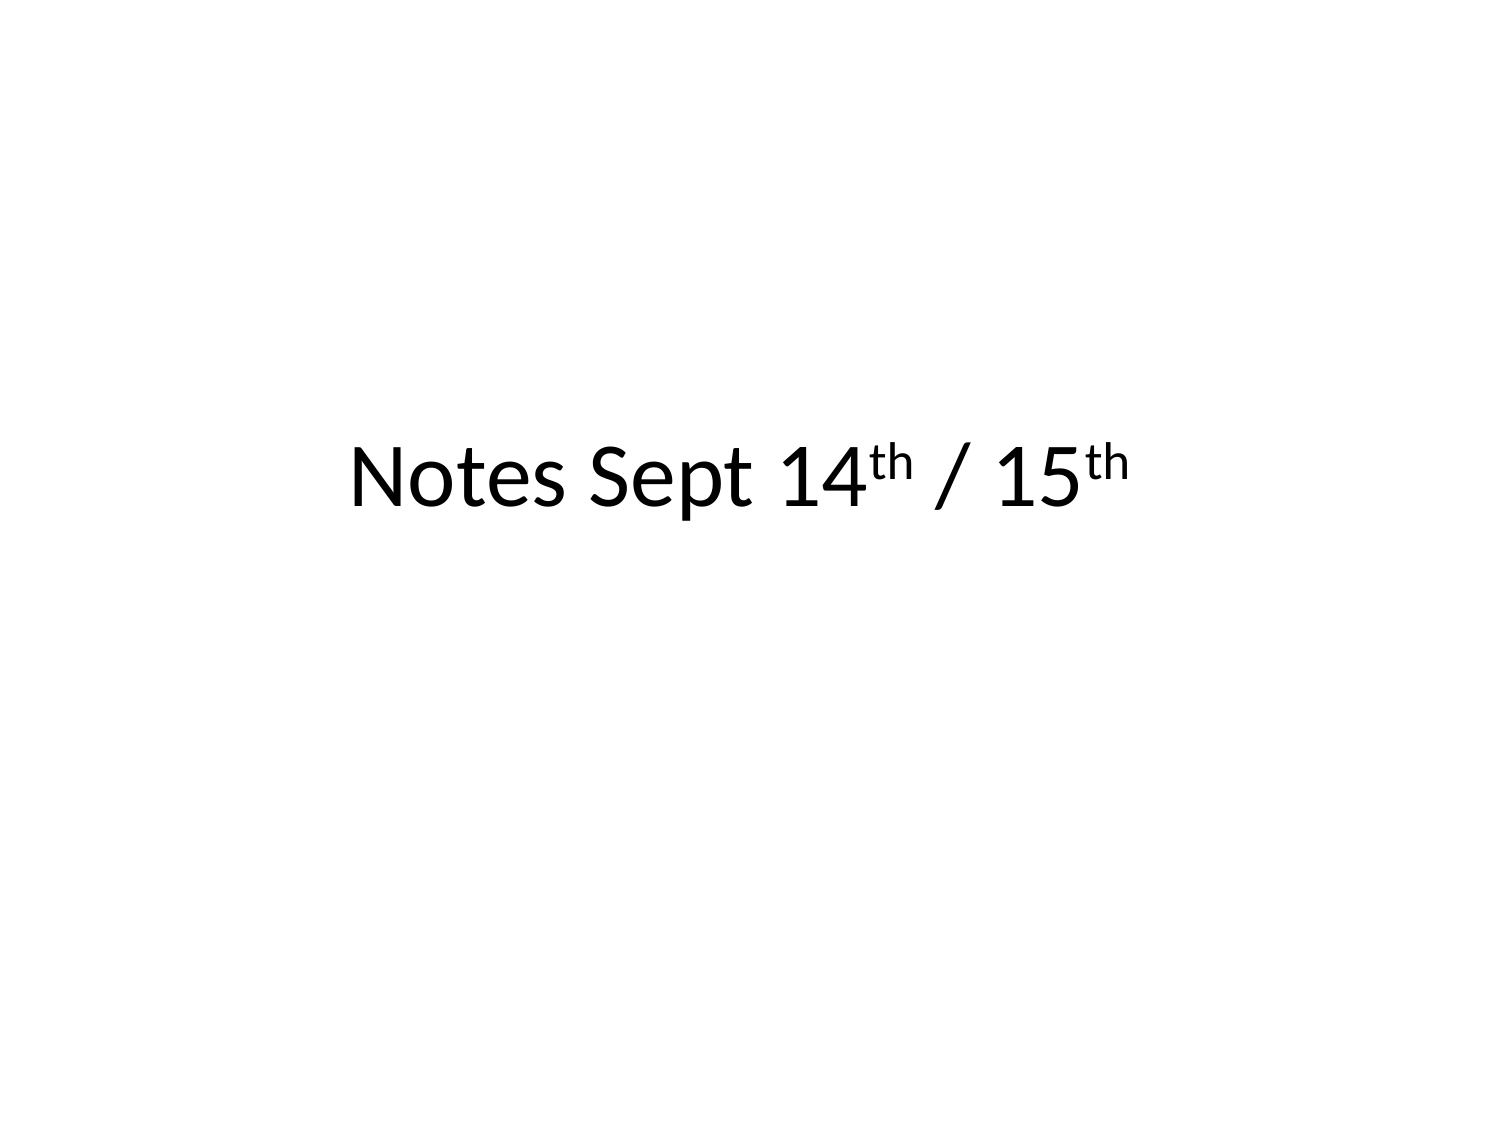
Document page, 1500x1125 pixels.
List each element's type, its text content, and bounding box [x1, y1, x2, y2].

title Notes Sept 14th / 15th [112, 349, 1388, 591]
